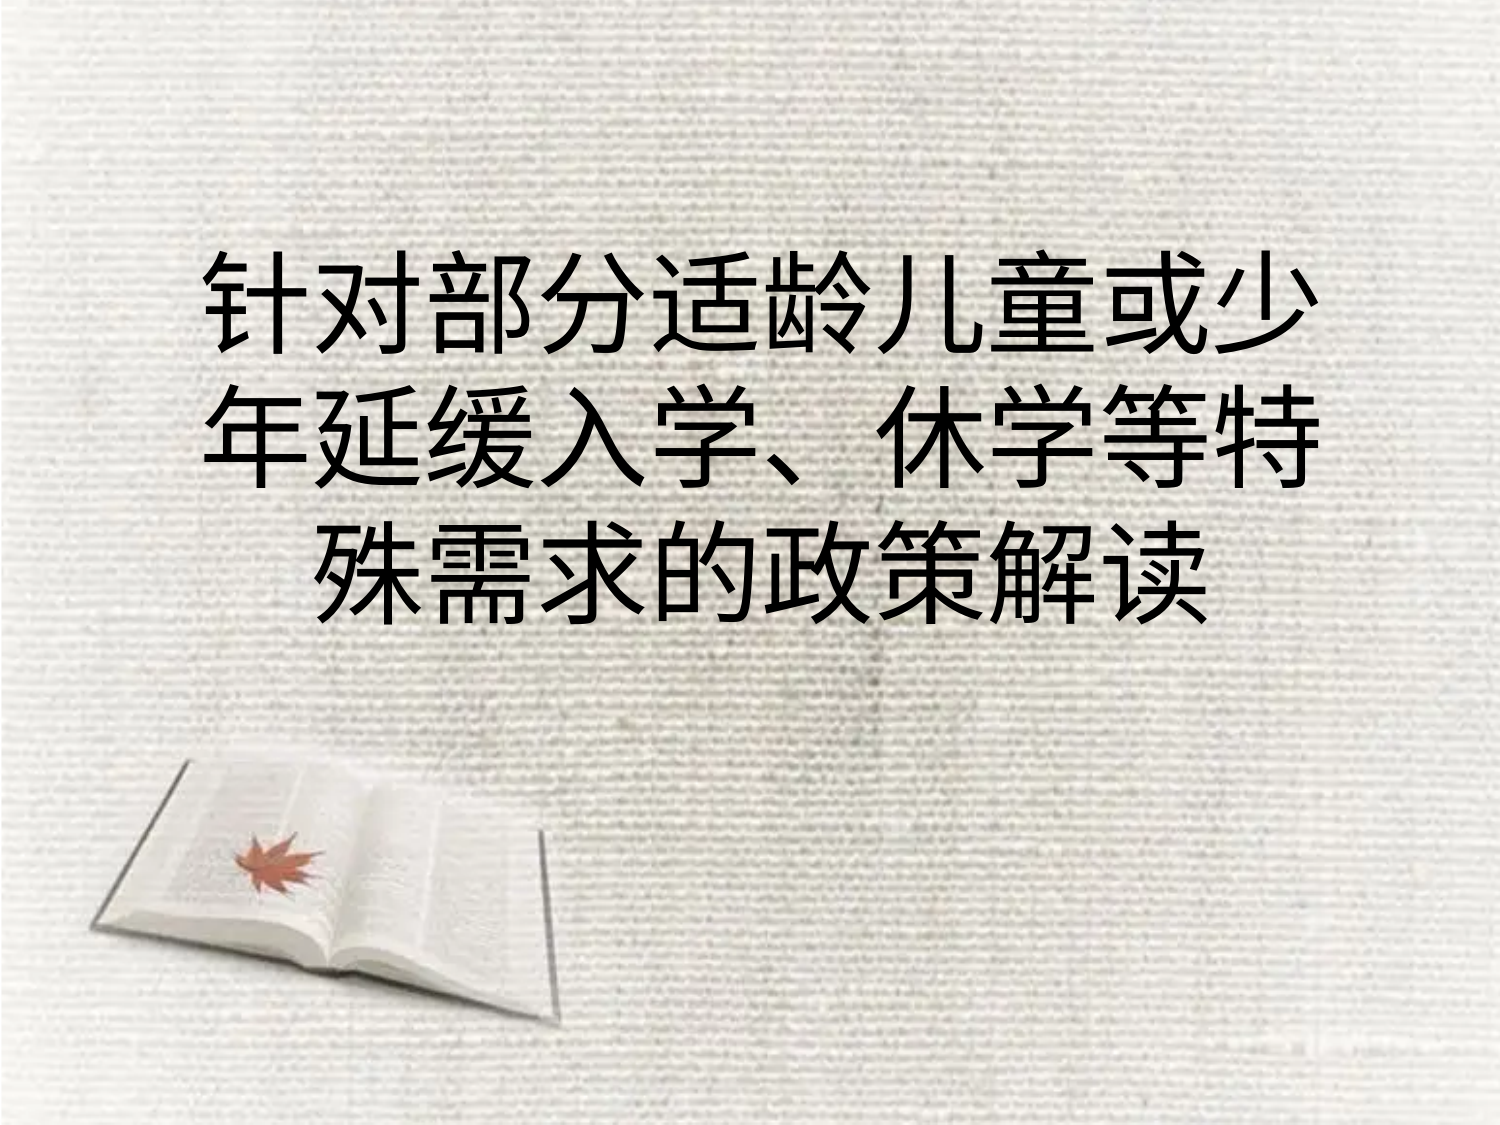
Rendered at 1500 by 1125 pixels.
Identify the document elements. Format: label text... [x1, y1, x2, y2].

text_box 针对部分适龄儿童或少年延缓入学、休学等特殊需求的政策解读 [183, 314, 1341, 556]
picture [0, 0, 1500, 1125]
